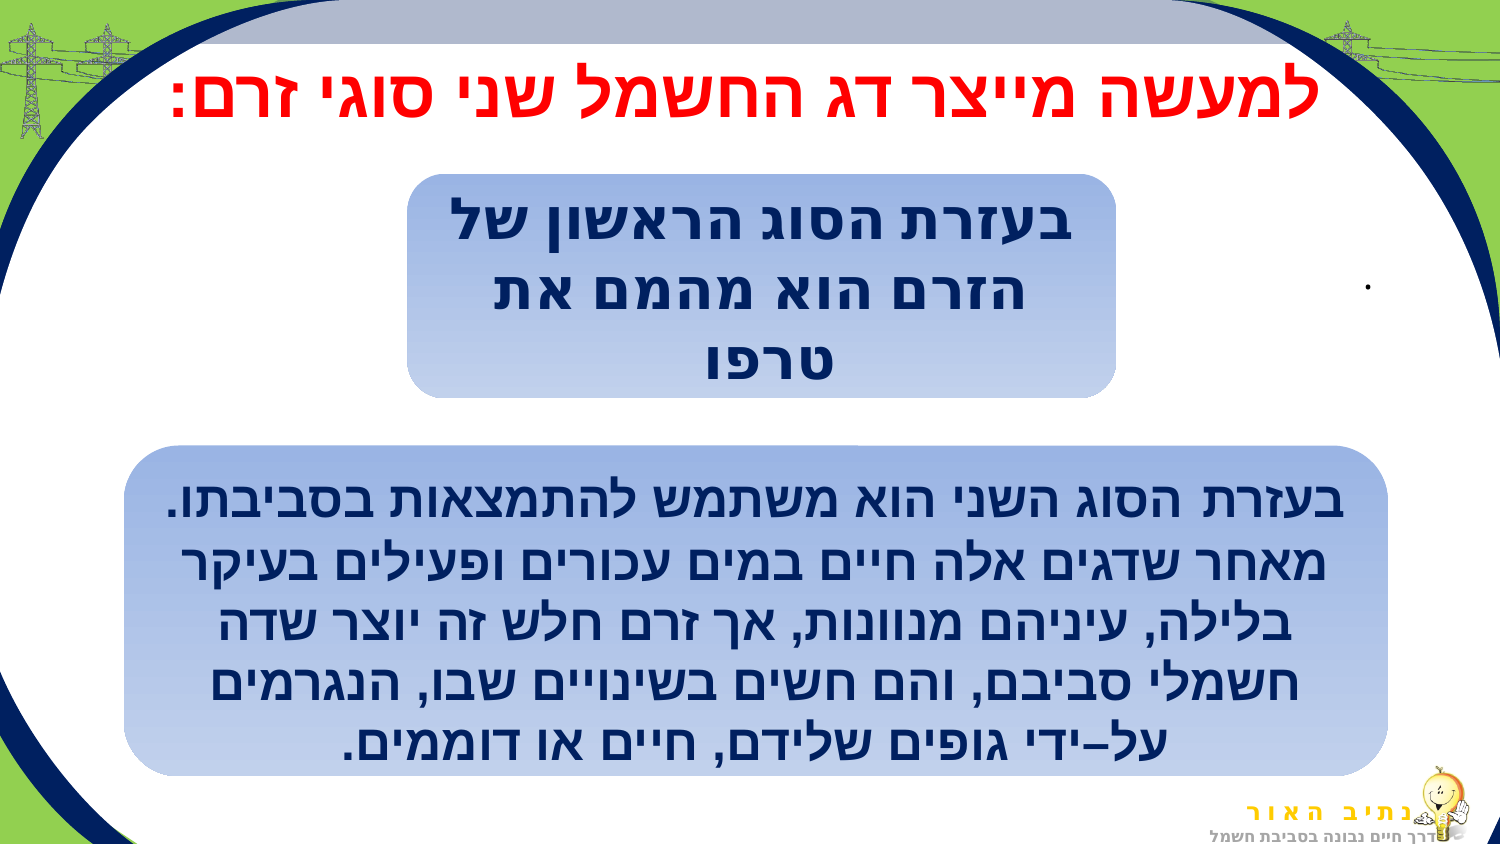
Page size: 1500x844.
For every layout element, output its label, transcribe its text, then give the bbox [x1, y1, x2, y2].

picture [1316, 20, 1500, 135]
picture [1411, 763, 1471, 844]
text_box למעשה מייצר דג החשמל שני סוגי זרם: [153, 43, 1339, 139]
title . [112, 244, 1388, 599]
text_box בעזרת הסוג השני הוא משתמש להתמצאות בסביבתו. מאחר שדגים אלה חיים במים עכורים ופעילים בעיקר בלילה, עיניהם מנוונות, אך זרם חלש זה יוצר שדה חשמלי סביבם, והם חשים בשינויים שבו, הנגרמים על–ידי גופים שלידם, חיים או דוממים. [121, 443, 1390, 779]
picture [0, 23, 195, 139]
text_box בעזרת הסוג הראשון של הזרם הוא מהמם את טרפו [405, 171, 1119, 401]
